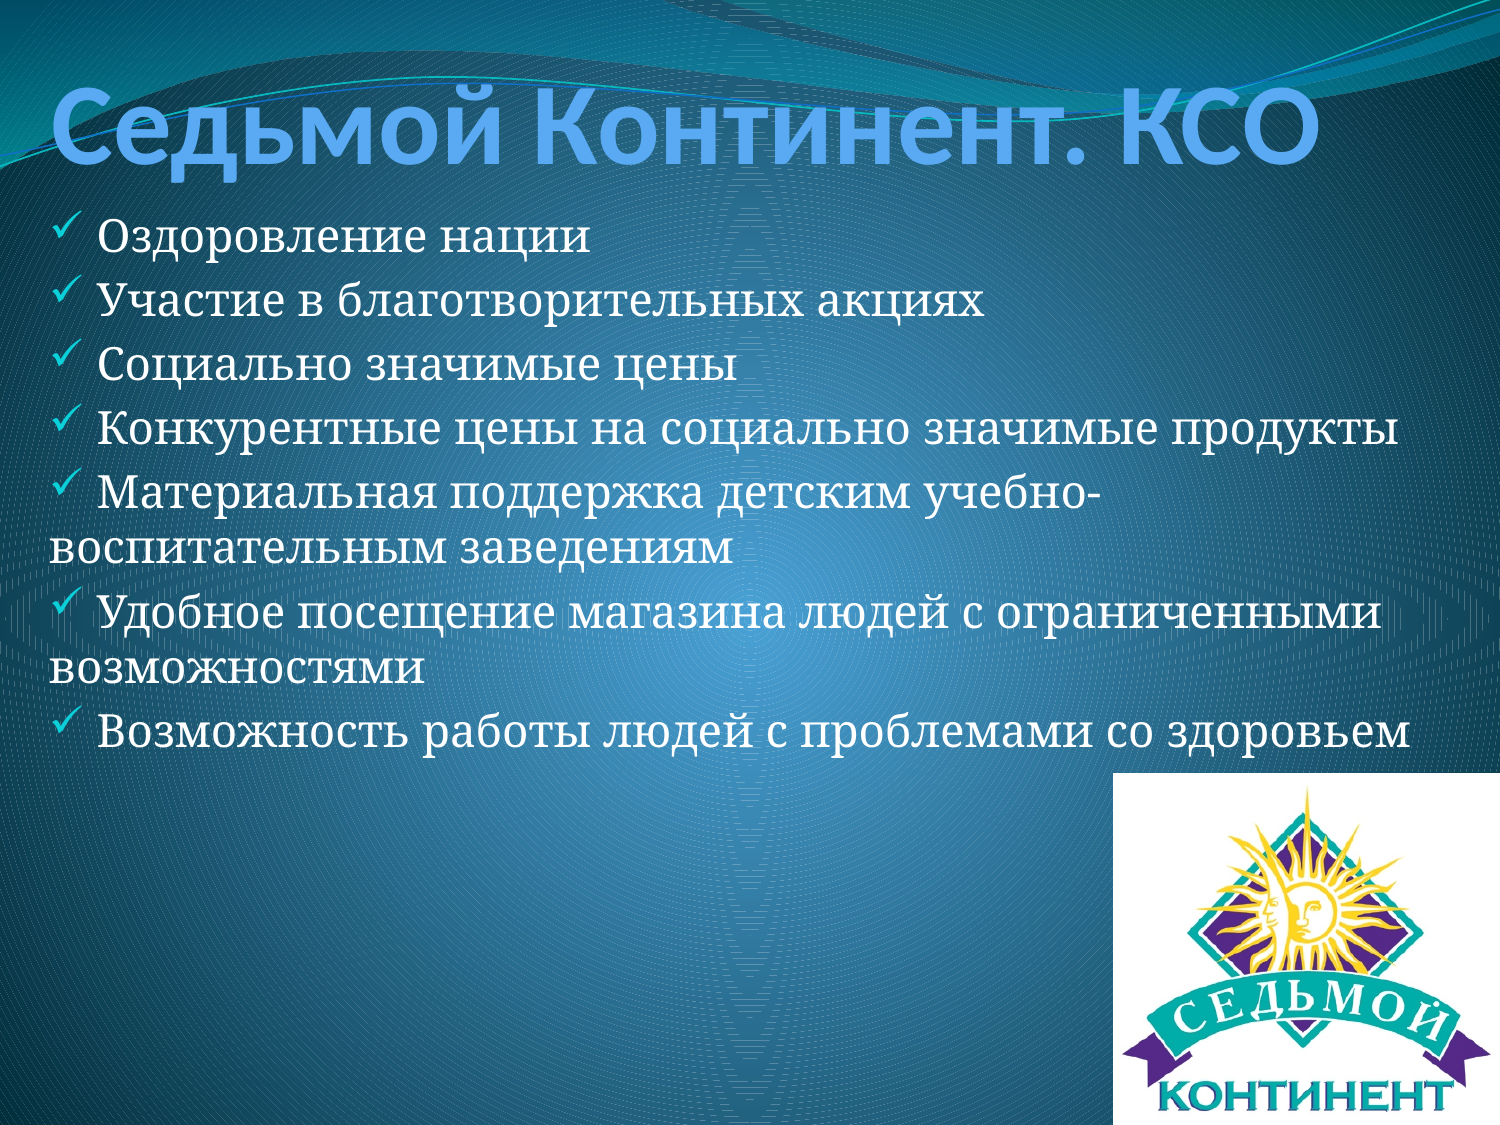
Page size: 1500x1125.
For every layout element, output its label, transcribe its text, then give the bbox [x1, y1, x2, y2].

list Оздоровление нации Участие в благотворительных акциях Социально значимые цены Конкурентные цены на социально значимые продукты Материальная поддержка детским учебно-воспитательным заведениям Удобное посещение магазина людей с ограниченными возможностями Возможность работы людей с проблемами со здоровьем [40, 198, 1495, 844]
title Седьмой Континент. КСО [51, 34, 1341, 188]
table_header [1107, 776, 1112, 844]
picture [1112, 772, 1500, 1125]
